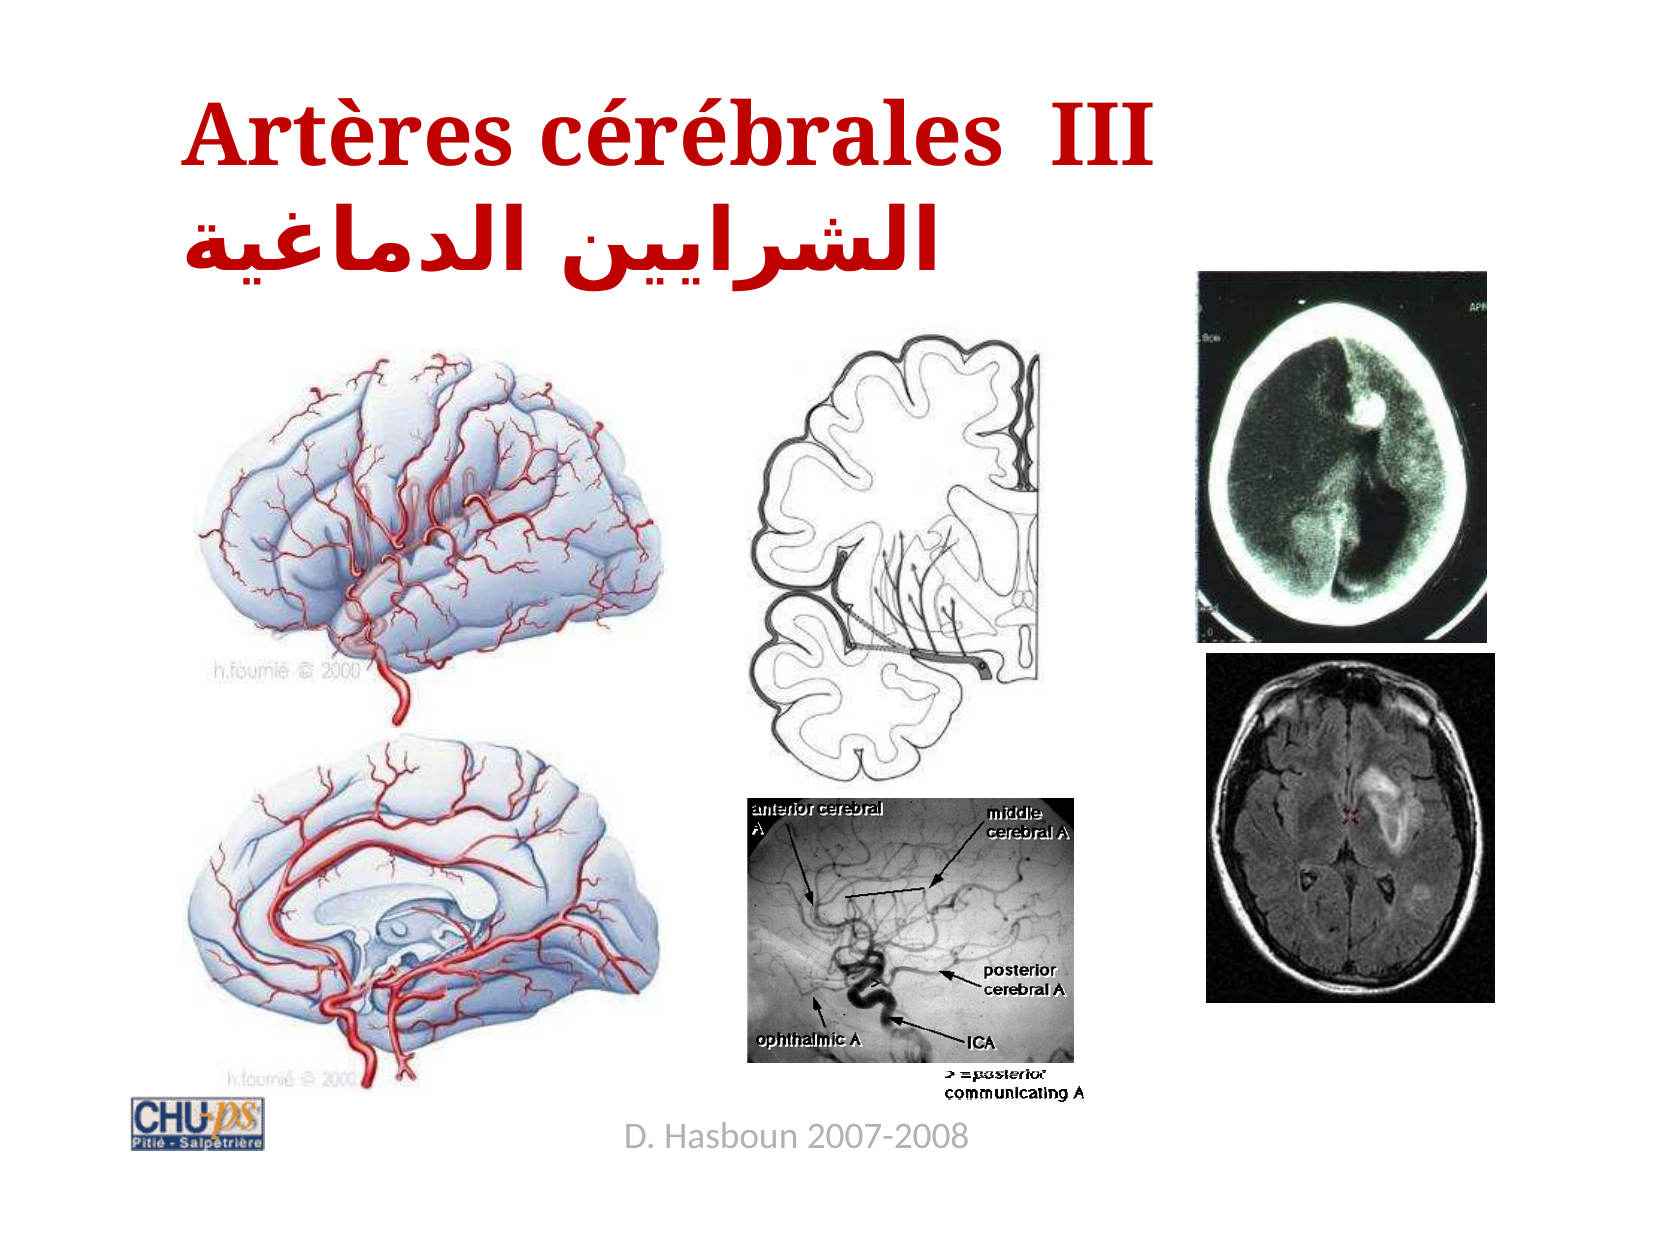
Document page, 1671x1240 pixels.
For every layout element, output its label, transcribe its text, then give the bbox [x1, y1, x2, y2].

footer D. Hasboun 2007-2008 [541, 1127, 1051, 1240]
title Artères cérébrales III الشرايين الدماغية [179, 76, 1286, 288]
picture [745, 327, 1052, 789]
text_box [130, 349, 667, 1151]
picture [1206, 653, 1495, 1003]
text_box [747, 797, 1084, 1103]
picture [1195, 270, 1487, 643]
